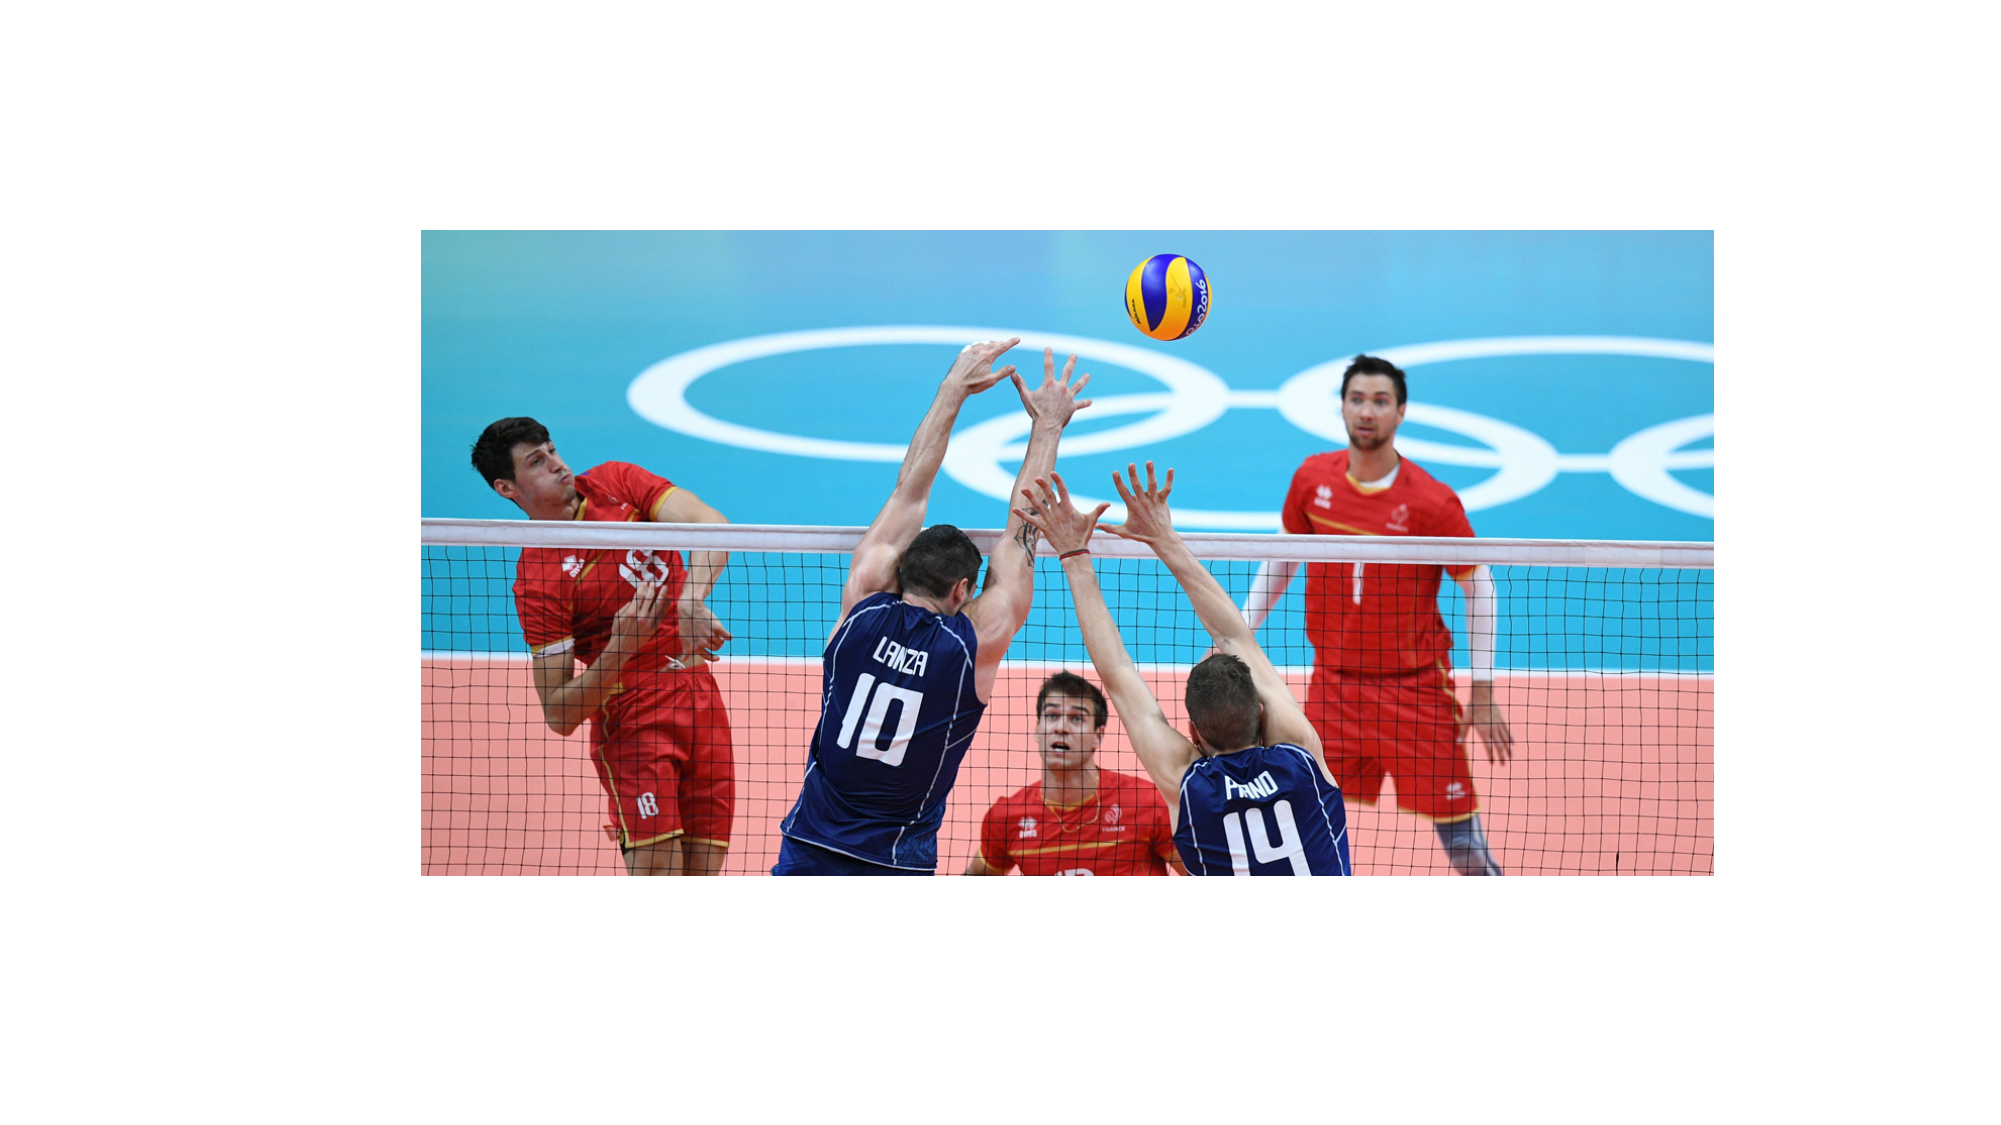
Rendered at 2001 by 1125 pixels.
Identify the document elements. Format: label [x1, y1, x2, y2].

picture [421, 230, 1714, 876]
